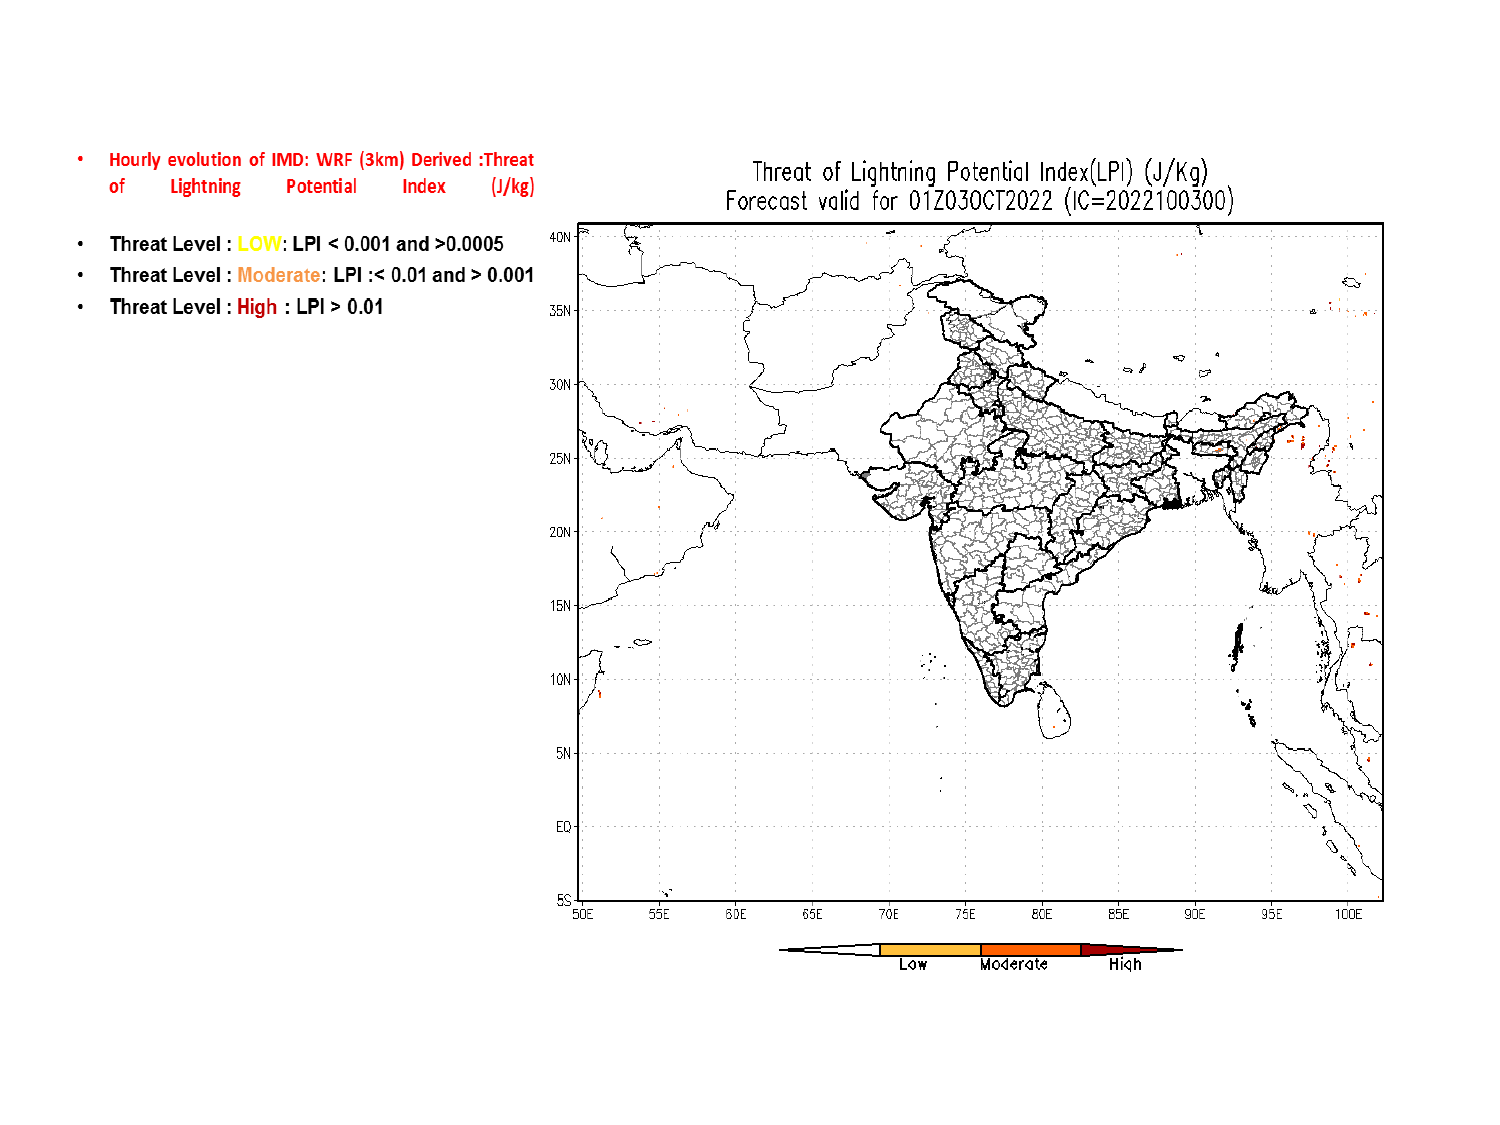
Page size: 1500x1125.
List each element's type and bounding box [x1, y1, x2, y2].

picture [74, 149, 1426, 976]
